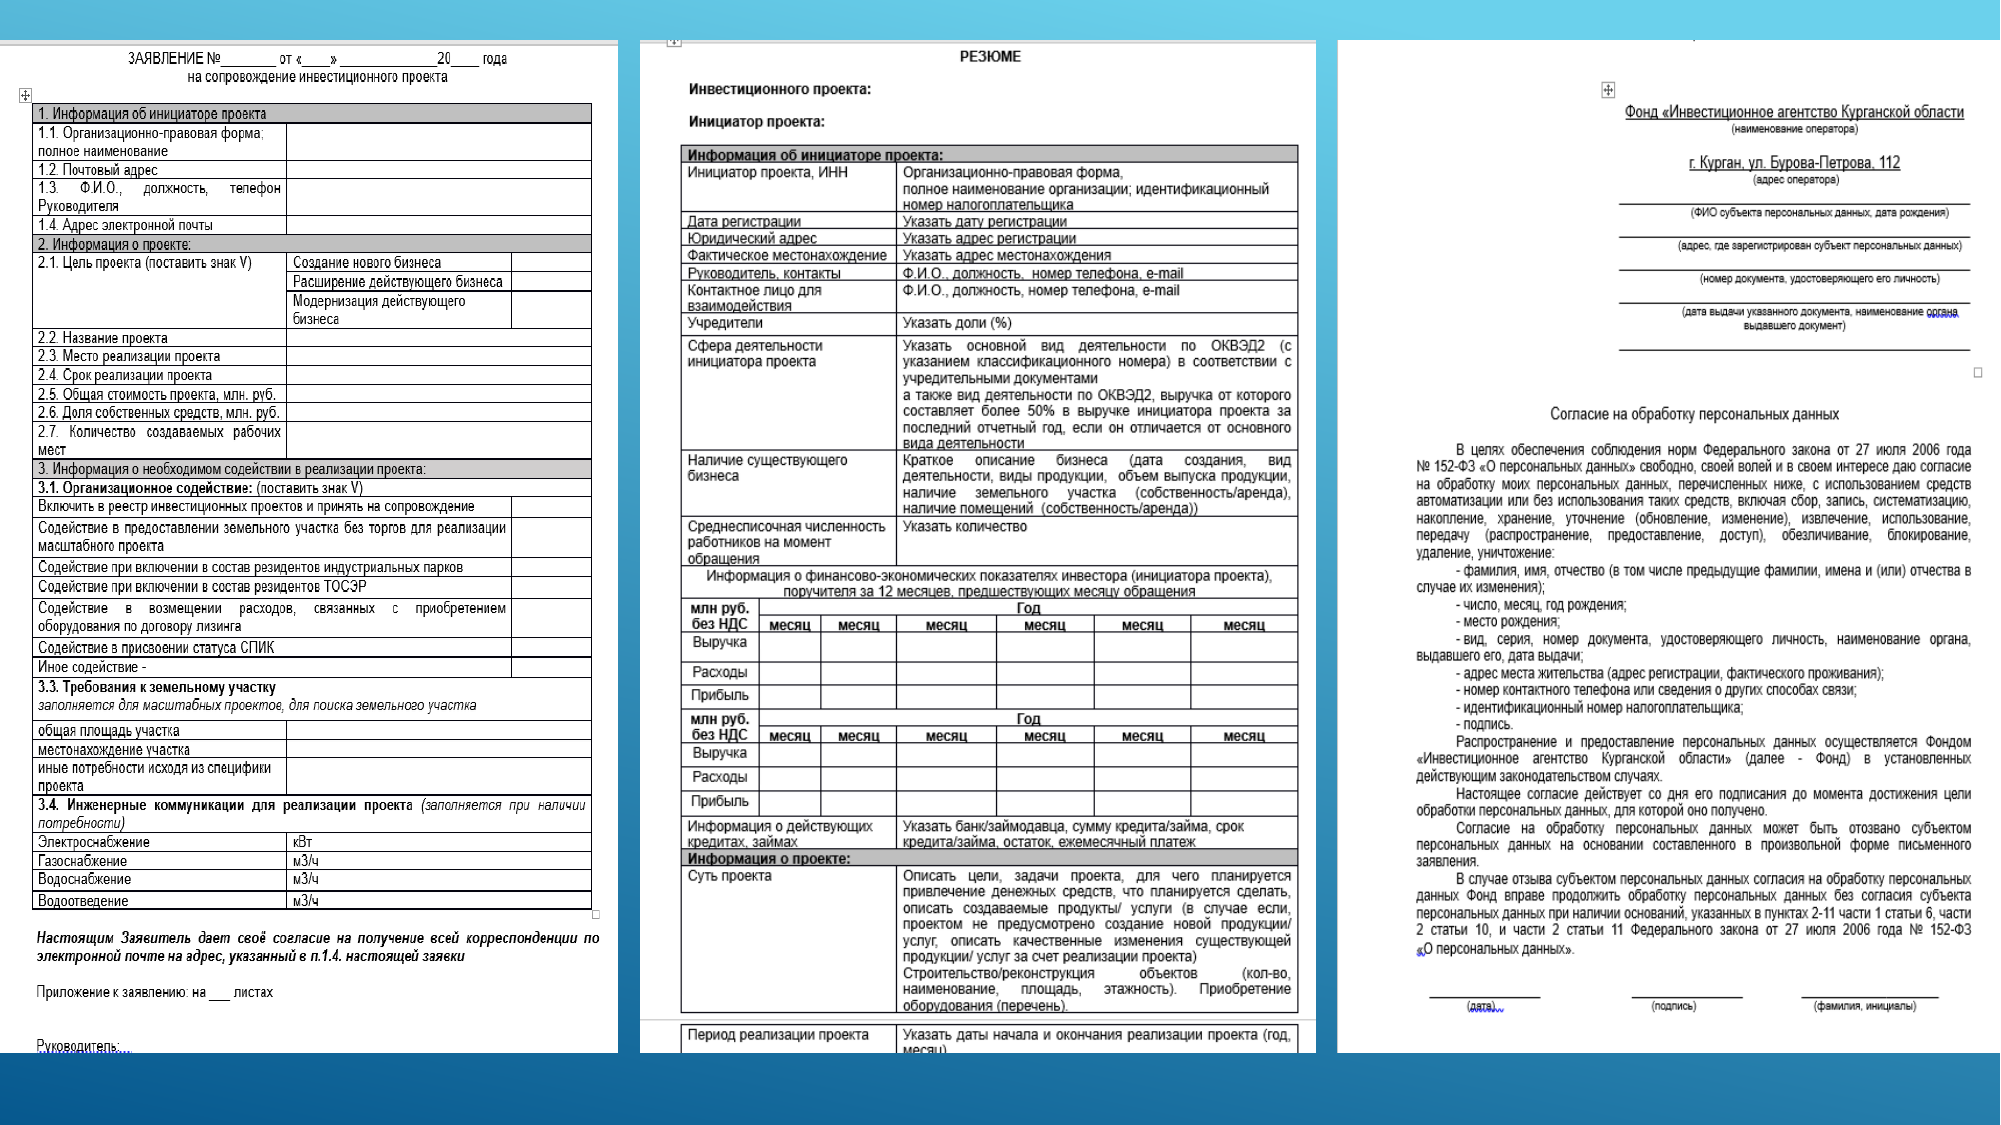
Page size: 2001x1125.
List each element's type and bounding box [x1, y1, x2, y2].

picture [639, 40, 1316, 1054]
list [0, 40, 619, 1054]
picture [1337, 40, 2000, 1054]
